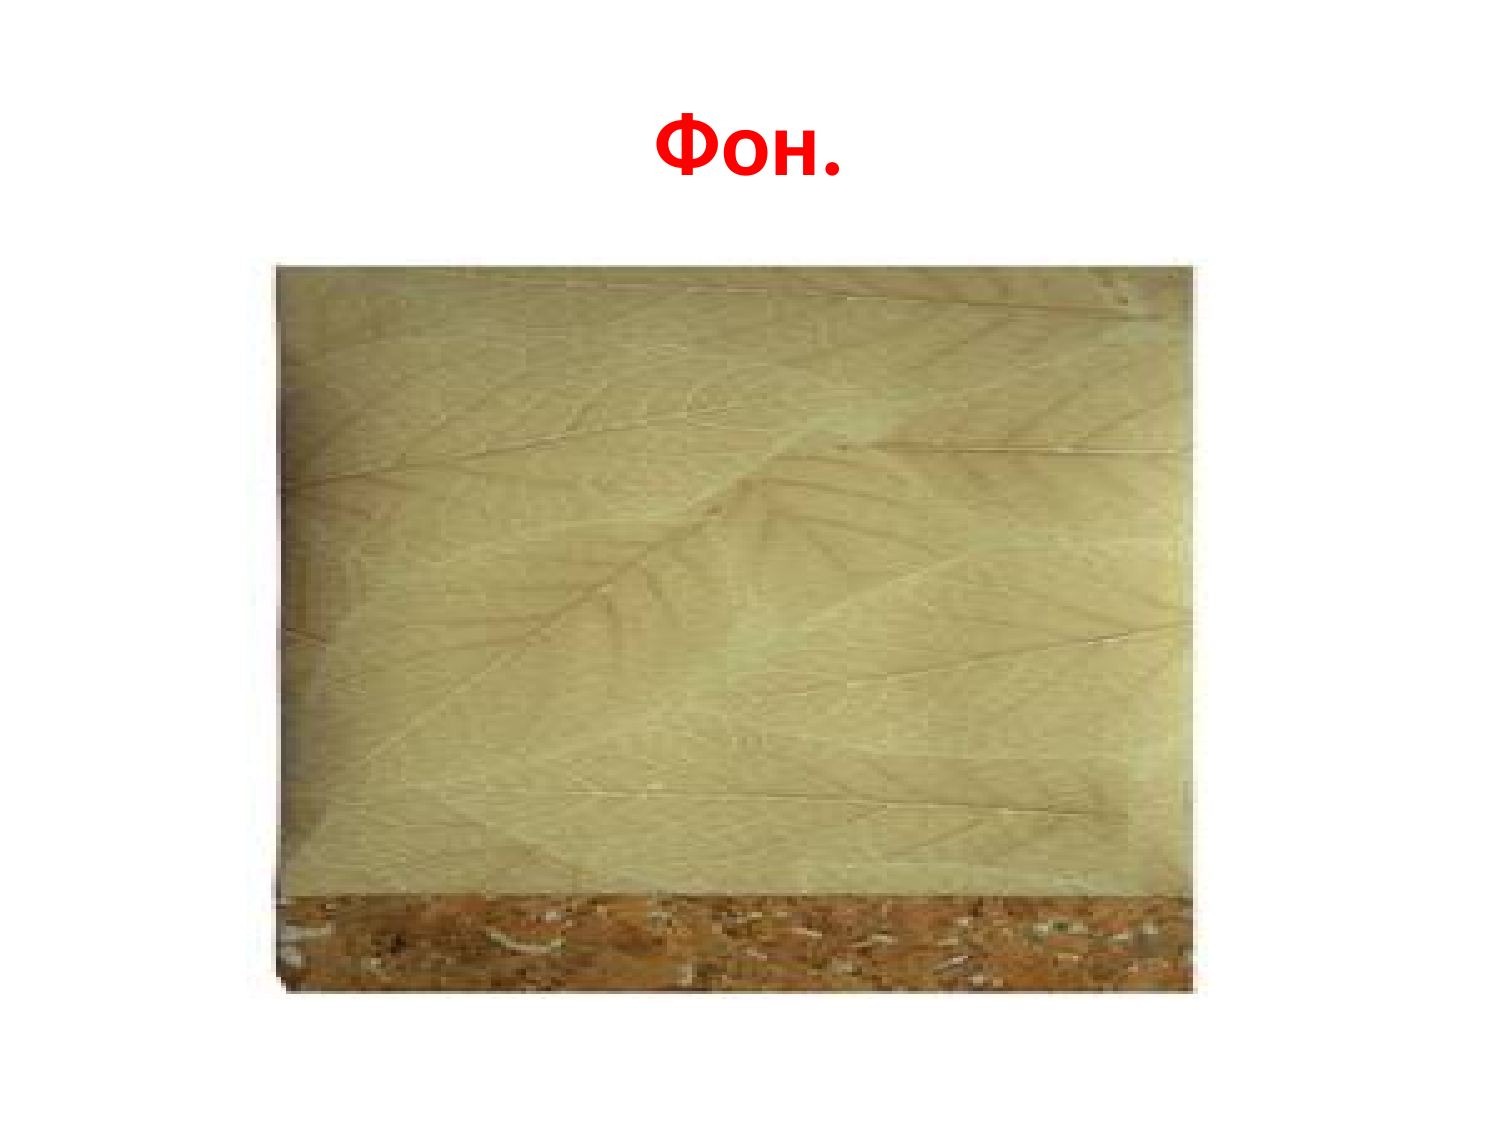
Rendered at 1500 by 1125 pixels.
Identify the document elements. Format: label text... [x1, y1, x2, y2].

title Фон. [75, 45, 1425, 233]
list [245, 257, 1219, 1008]
